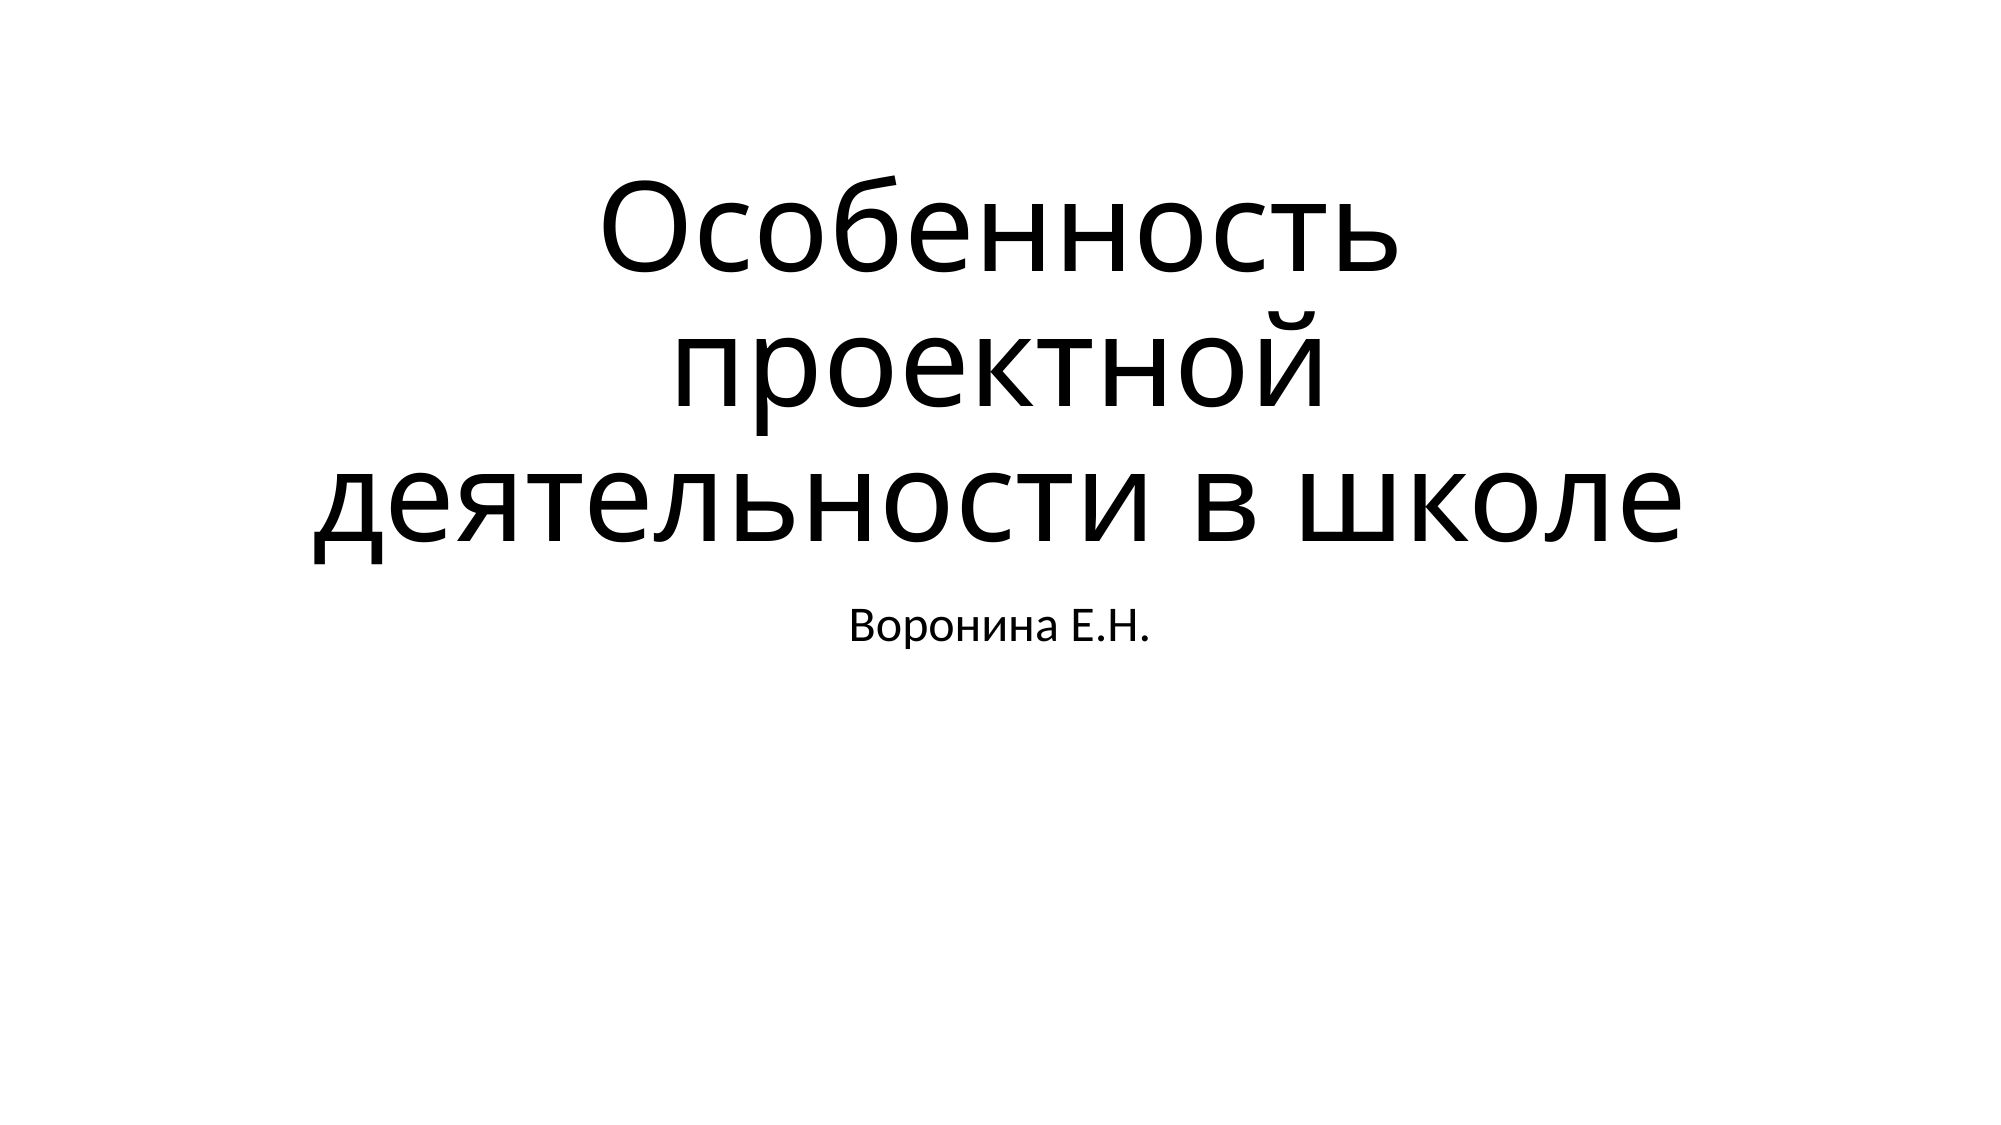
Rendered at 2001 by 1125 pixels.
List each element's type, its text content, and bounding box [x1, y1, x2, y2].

title Особенность проектной деятельности в школе [249, 184, 1750, 576]
subtitle Воронина Е.Н. [249, 590, 1750, 863]
